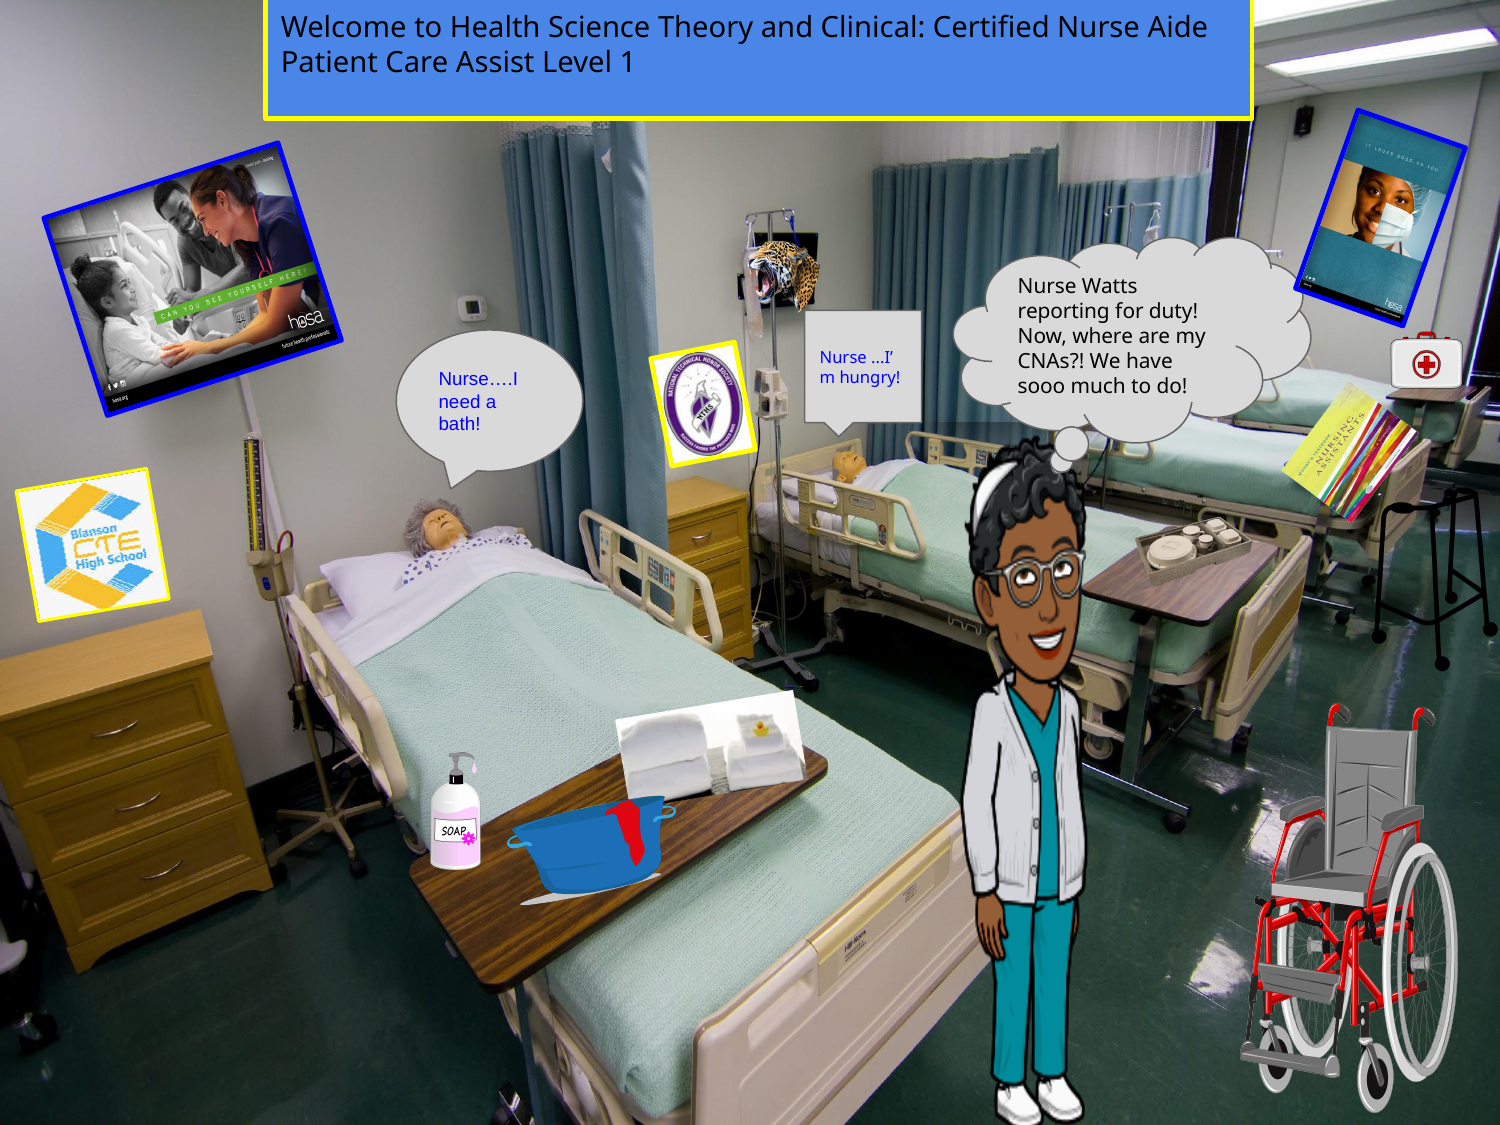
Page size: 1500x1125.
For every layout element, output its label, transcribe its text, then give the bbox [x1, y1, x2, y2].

picture [0, 0, 1500, 1125]
text_box Nurse ...I’m hungry! [804, 310, 922, 437]
text_box Welcome to Health Science Theory and Clinical: Certified Nurse Aide Patient Care Assist Level 1 [265, 0, 1253, 119]
text_box Nurse….I need a bath! [396, 329, 583, 489]
text_box Nurse Watts reporting for duty! Now, where are my CNAs?! We have sooo much to do! [953, 237, 1311, 421]
